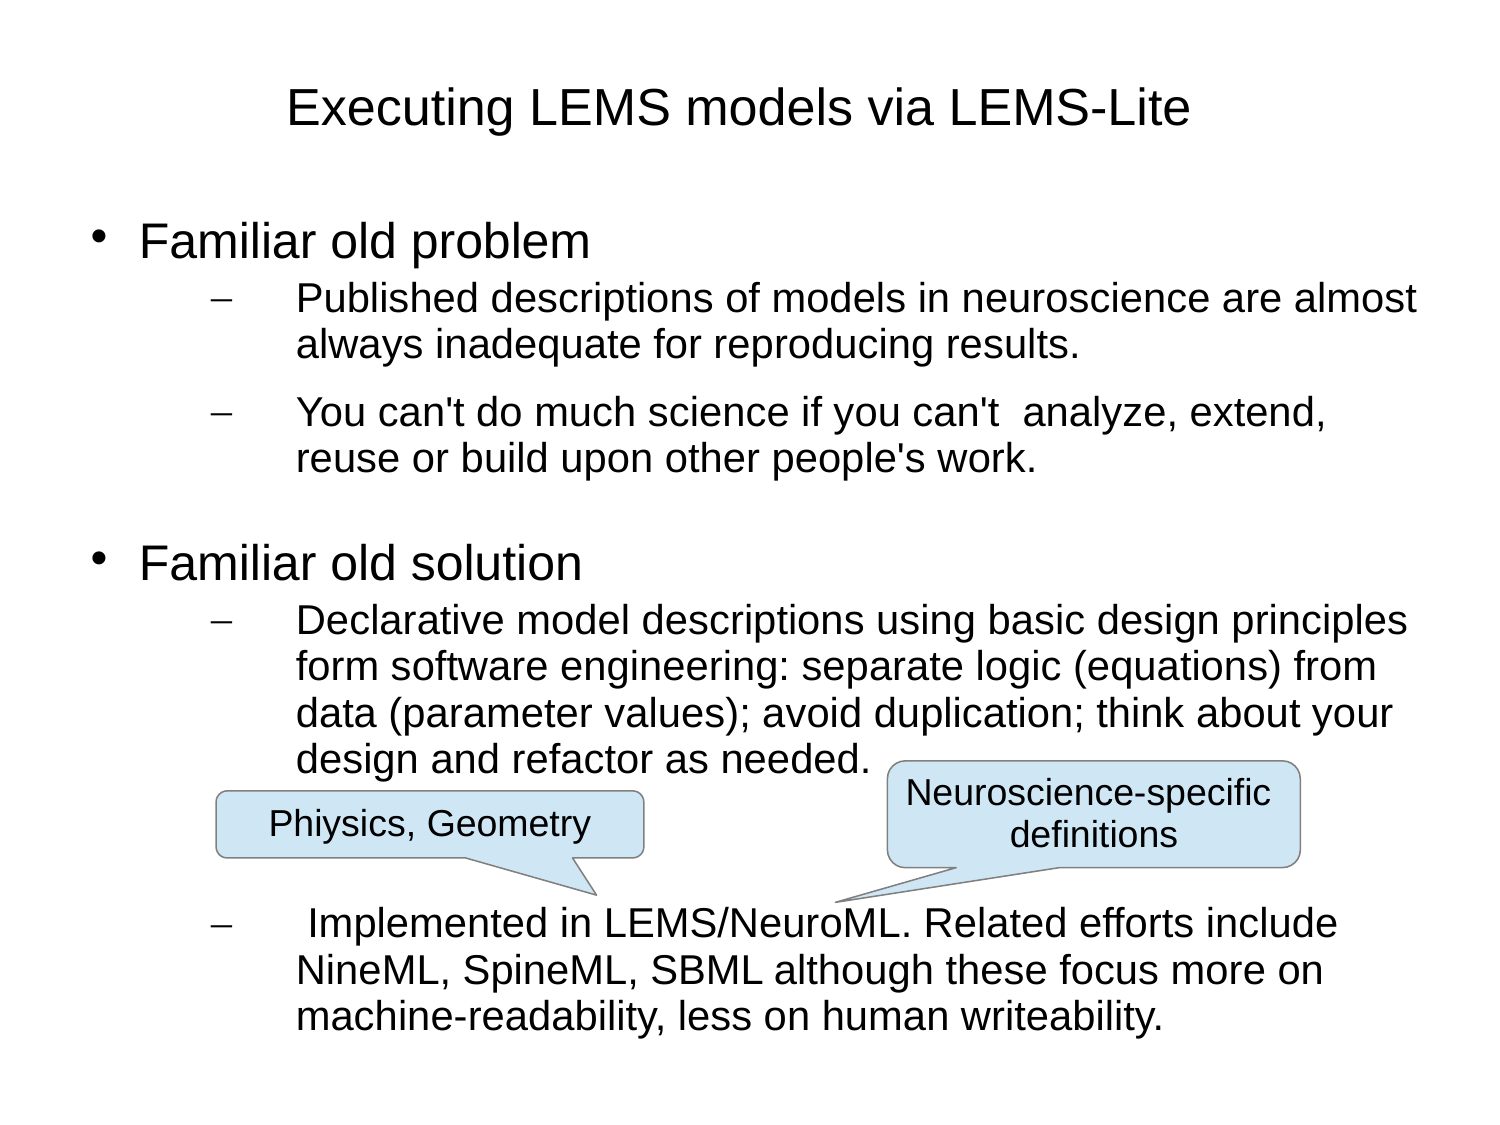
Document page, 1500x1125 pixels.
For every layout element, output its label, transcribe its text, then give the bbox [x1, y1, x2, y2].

list Familiar old problem Published descriptions of models in neuroscience are almost always inadequate for reproducing results. You can't do much science if you can't analyze, extend, reuse or build upon other people's work. Familiar old solution Declarative model descriptions using basic design principles form software engineering: separate logic (equations) from data (parameter values); avoid duplication; think about your design and refactor as needed. Implemented in LEMS/NeuroML. Related efforts include NineML, SpineML, SBML although these focus more on machine-readability, less on human writeability. [74, 210, 1425, 1125]
text_box Neuroscience-specific definitions [835, 760, 1301, 903]
title Executing LEMS models via LEMS-Lite [64, 44, 1414, 170]
text_box Phiysics, Geometry [216, 790, 644, 896]
